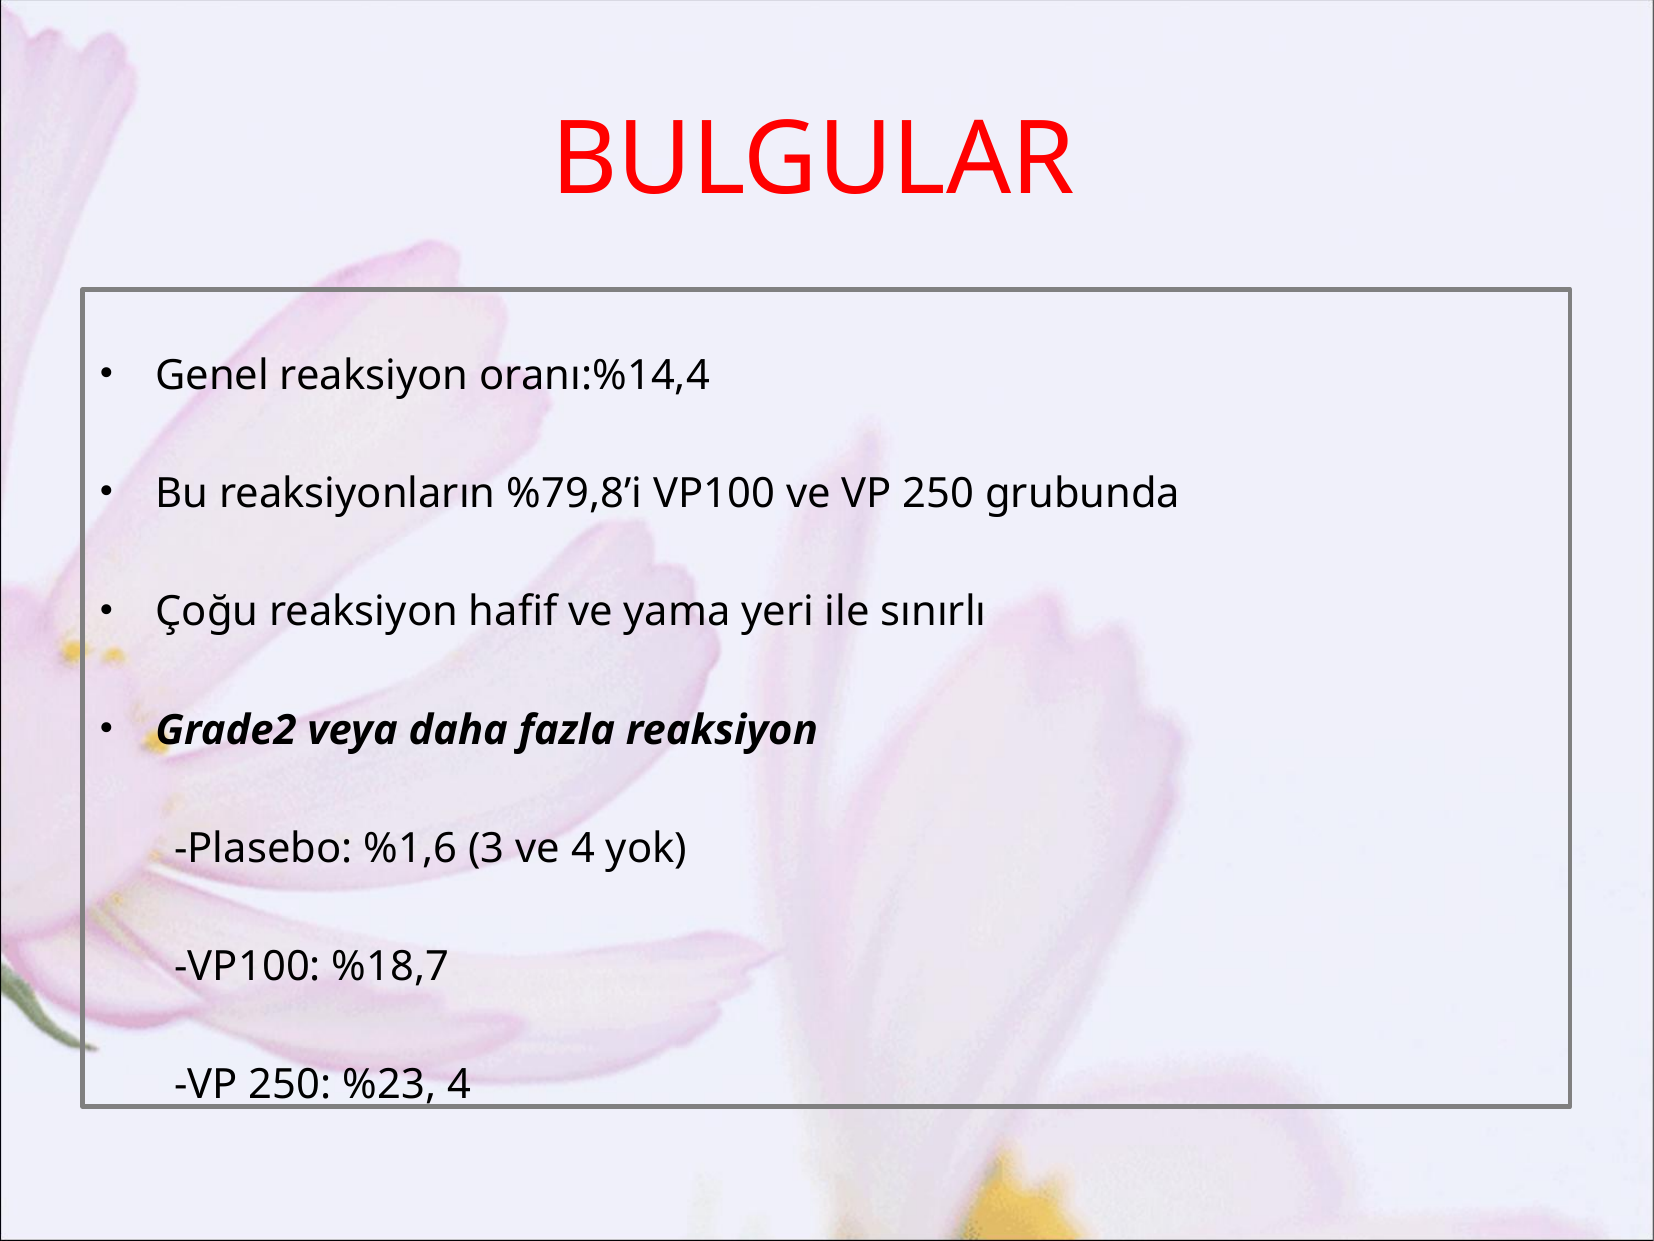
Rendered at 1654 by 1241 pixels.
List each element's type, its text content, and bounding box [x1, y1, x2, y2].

list Genel reaksiyon oranı:%14,4 Bu reaksiyonların %79,8’i VP100 ve VP 250 grubunda Çoğu reaksiyon hafif ve yama yeri ile sınırlı Grade2 veya daha fazla reaksiyon -Plasebo: %1,6 (3 ve 4 yok) -VP100: %18,7 -VP 250: %23, 4 [82, 289, 1571, 1107]
picture [0, 0, 1654, 1241]
title BULGULAR [82, 49, 1571, 256]
